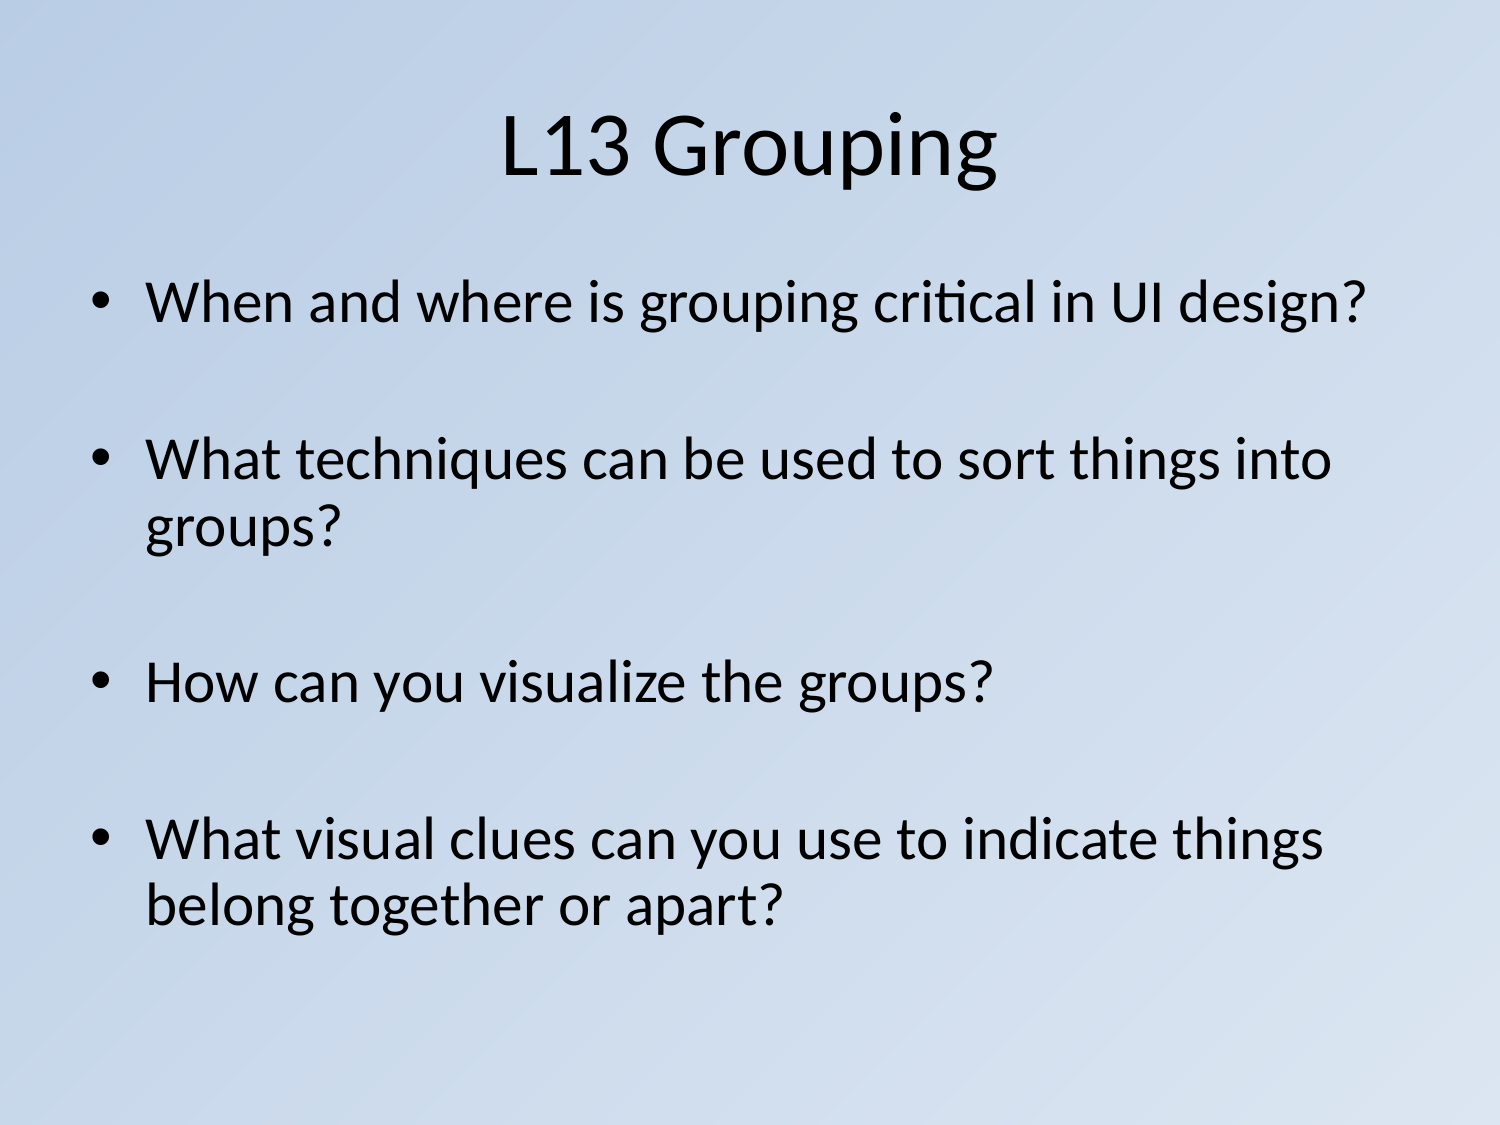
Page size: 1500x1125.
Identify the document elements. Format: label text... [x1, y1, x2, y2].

list When and where is grouping critical in UI design? What techniques can be used to sort things into groups? How can you visualize the groups? What visual clues can you use to indicate things belong together or apart? [75, 262, 1425, 1005]
title L13 Grouping [75, 45, 1425, 233]
